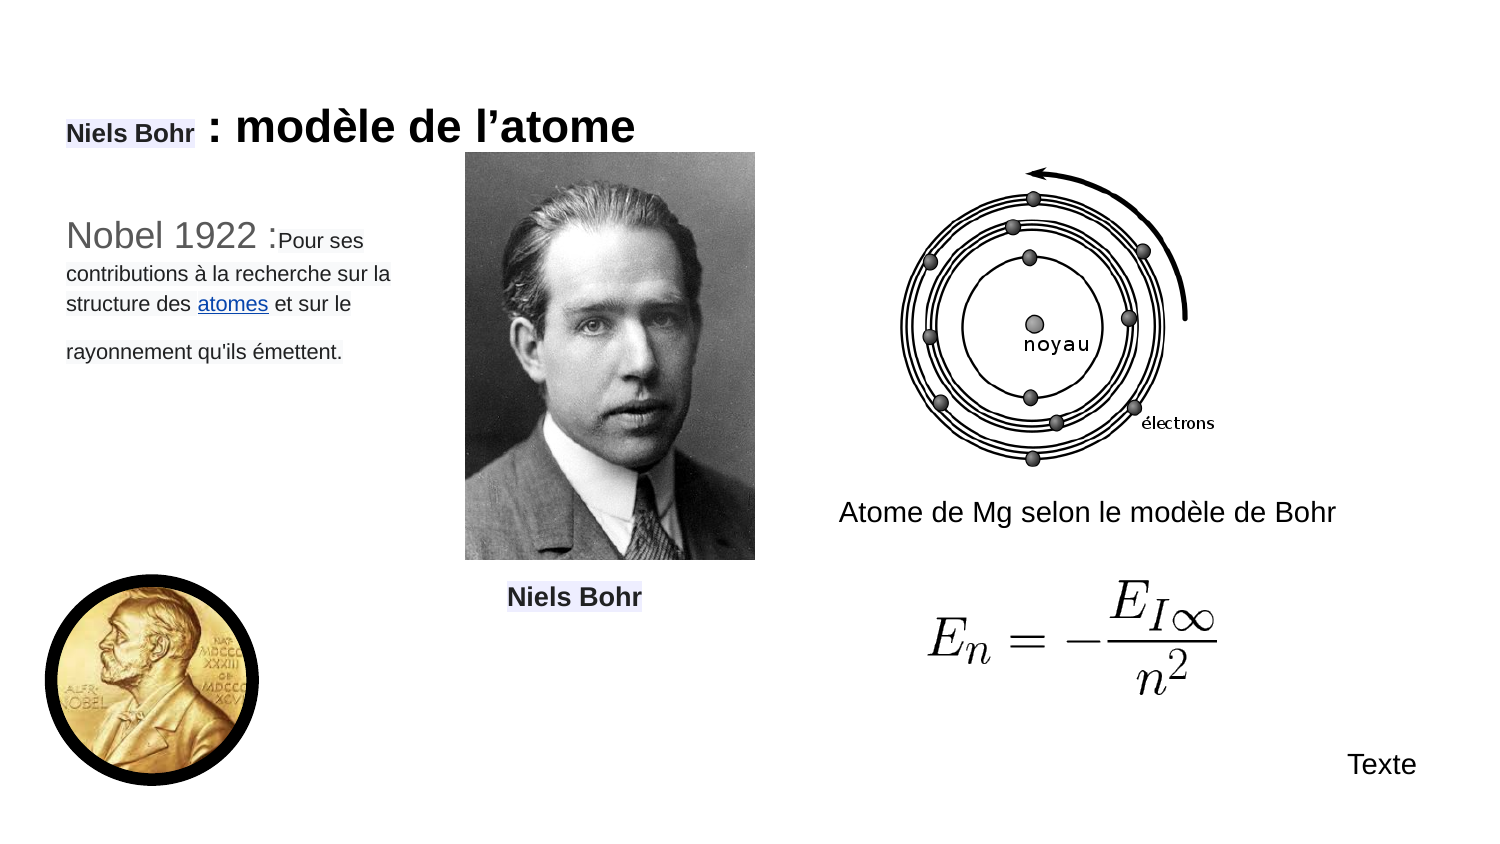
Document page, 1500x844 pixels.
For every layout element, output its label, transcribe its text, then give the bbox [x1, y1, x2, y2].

picture [899, 166, 1217, 468]
title Niels Bohr : modèle de l’atome [51, 72, 1449, 167]
picture [927, 580, 1217, 695]
text_box Atome de Mg selon le modèle de Bohr [823, 477, 1358, 543]
list Nobel 1922 :Pour ses contributions à la recherche sur la structure des atomes et sur le rayonnement qu'ils émettent. [51, 189, 454, 560]
text_box Texte [1332, 730, 1500, 796]
picture [465, 152, 756, 560]
text_box Niels Bohr [492, 567, 729, 627]
picture [50, 580, 253, 780]
